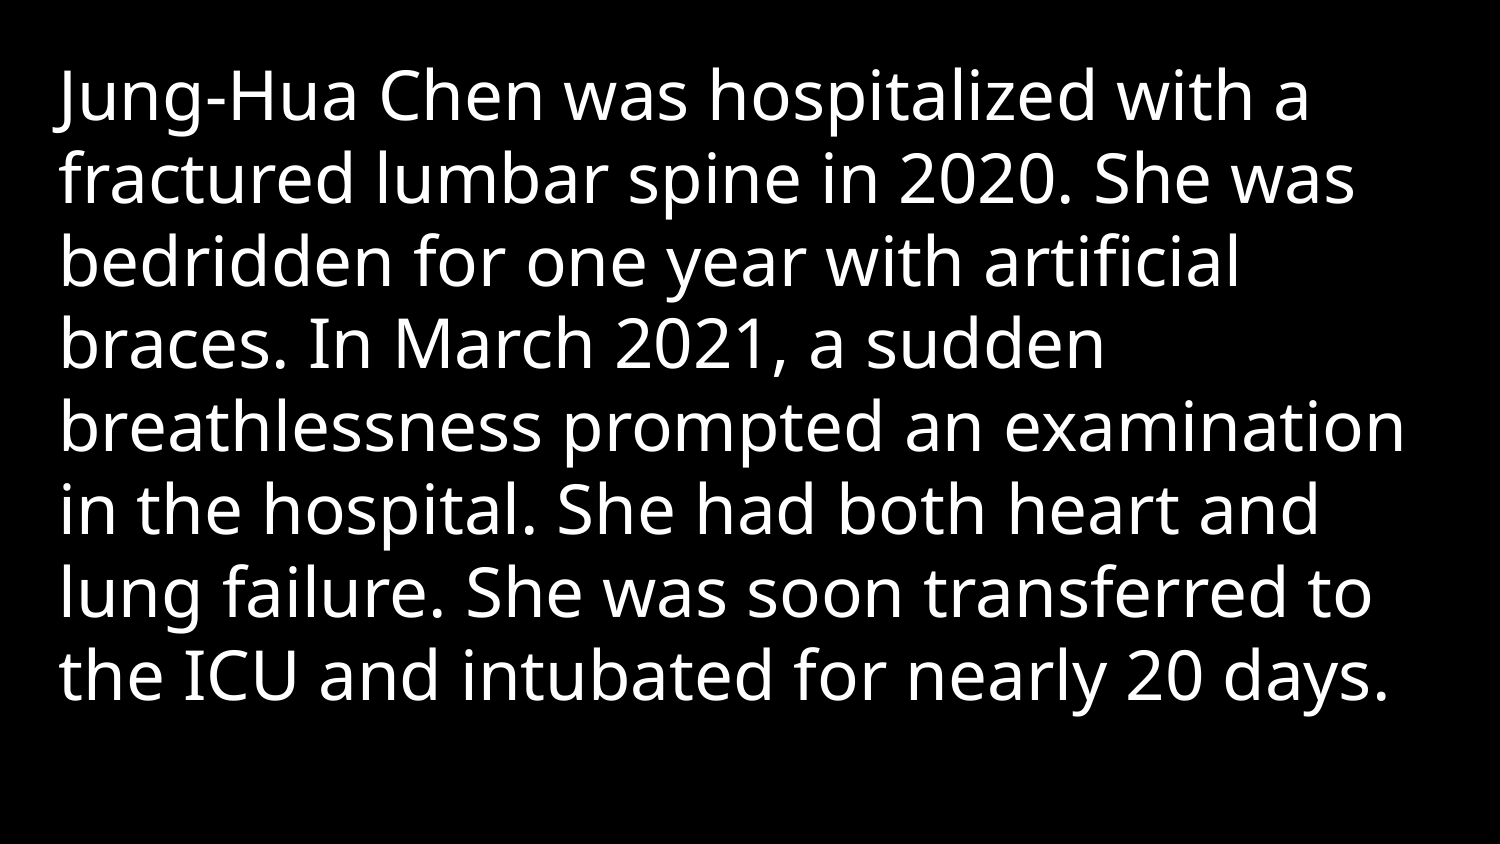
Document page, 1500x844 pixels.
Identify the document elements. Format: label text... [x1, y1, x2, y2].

list Jung-Hua Chen was hospitalized with a fractured lumbar spine in 2020. She was bedridden for one year with artificial braces. In March 2021, a sudden breathlessness prompted an examination in the hospital. She had both heart and lung failure. She was soon transferred to the ICU and intubated for nearly 20 days. [50, 46, 1425, 810]
